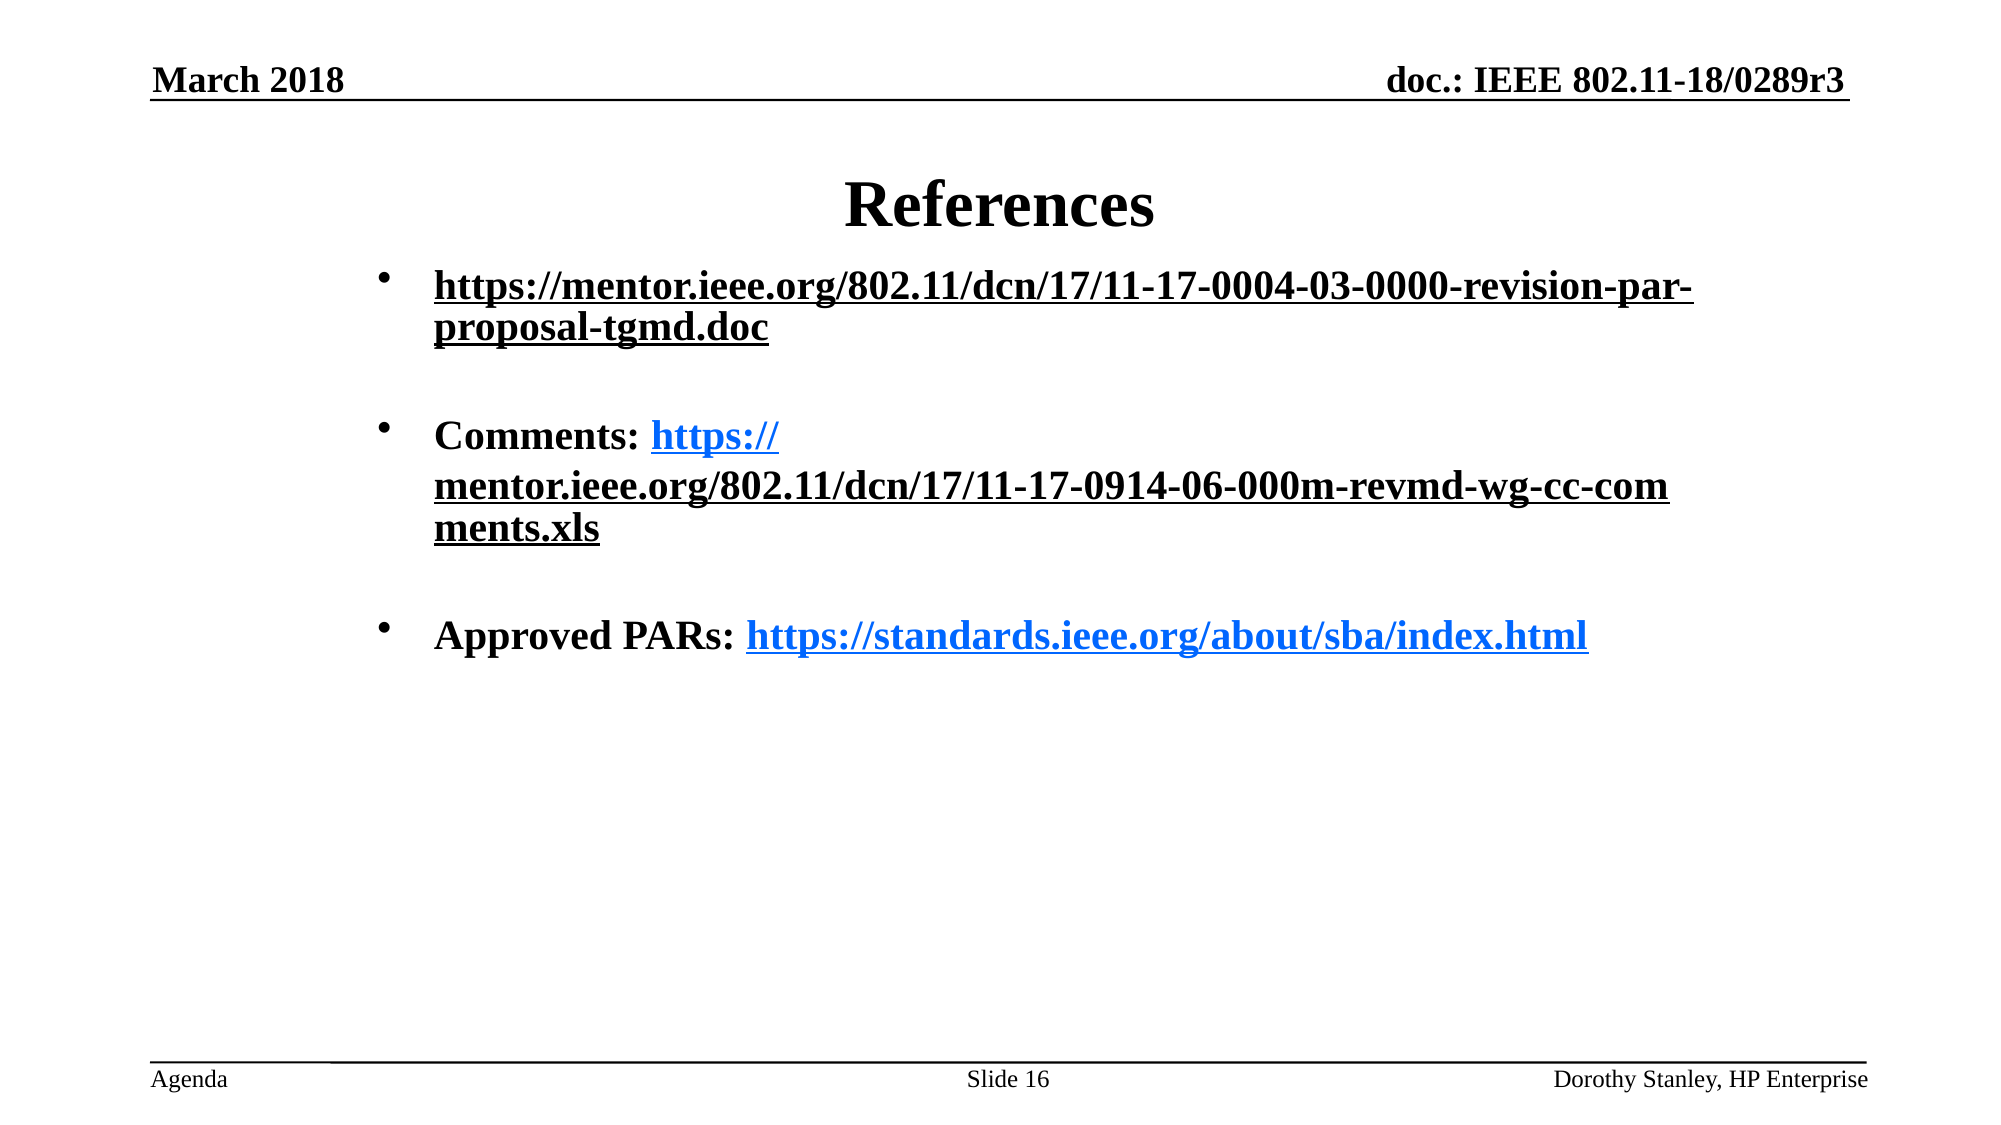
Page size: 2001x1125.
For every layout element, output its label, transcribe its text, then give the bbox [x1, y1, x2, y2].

list https://mentor.ieee.org/802.11/dcn/17/11-17-0004-03-0000-revision-par-proposal-tgmd.doc Comments: https://mentor.ieee.org/802.11/dcn/17/11-17-0914-06-000m-revmd-wg-cc-comments.xls Approved PARs: https://standards.ieee.org/about/sba/index.html [362, 249, 1713, 1125]
footer Dorothy Stanley, HP Enterprise [1713, 1062, 1869, 1093]
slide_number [152, 54, 567, 100]
title References [150, 112, 1850, 288]
